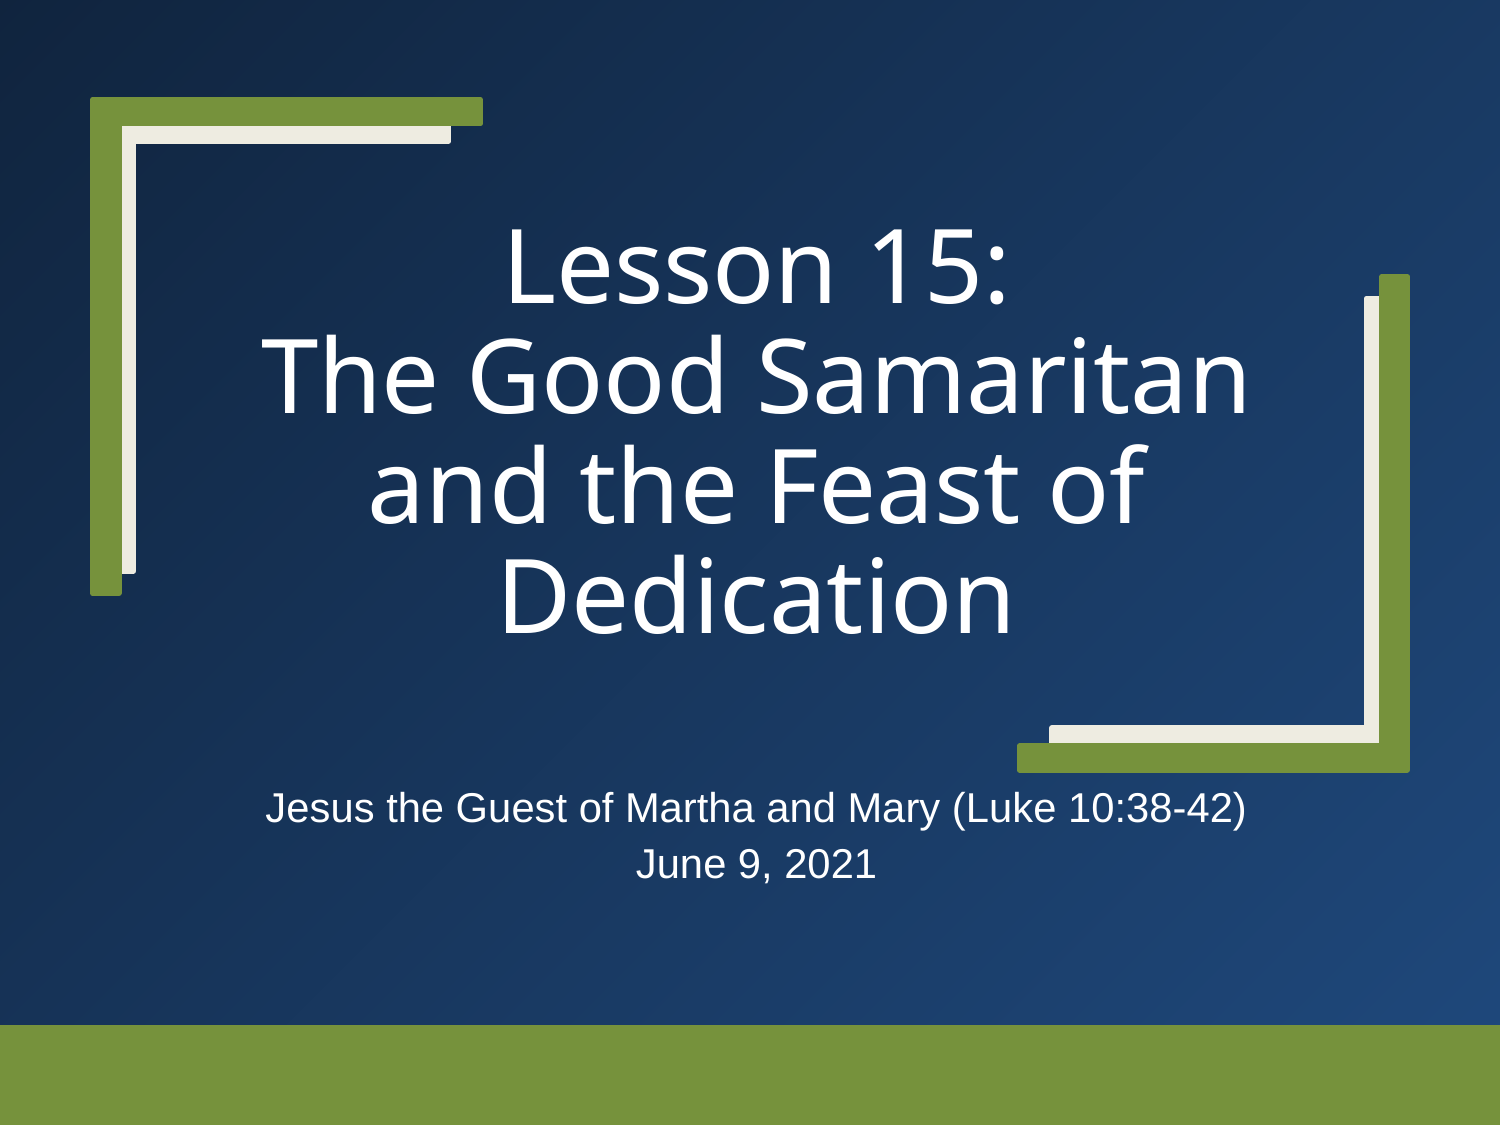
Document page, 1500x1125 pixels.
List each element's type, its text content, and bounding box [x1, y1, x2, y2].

subtitle Jesus the Guest of Martha and Mary (Luke 10:38-42) June 9, 2021 [171, 767, 1342, 1125]
title Lesson 15: The Good Samaritan and the Feast of Dedication [171, 207, 1342, 664]
